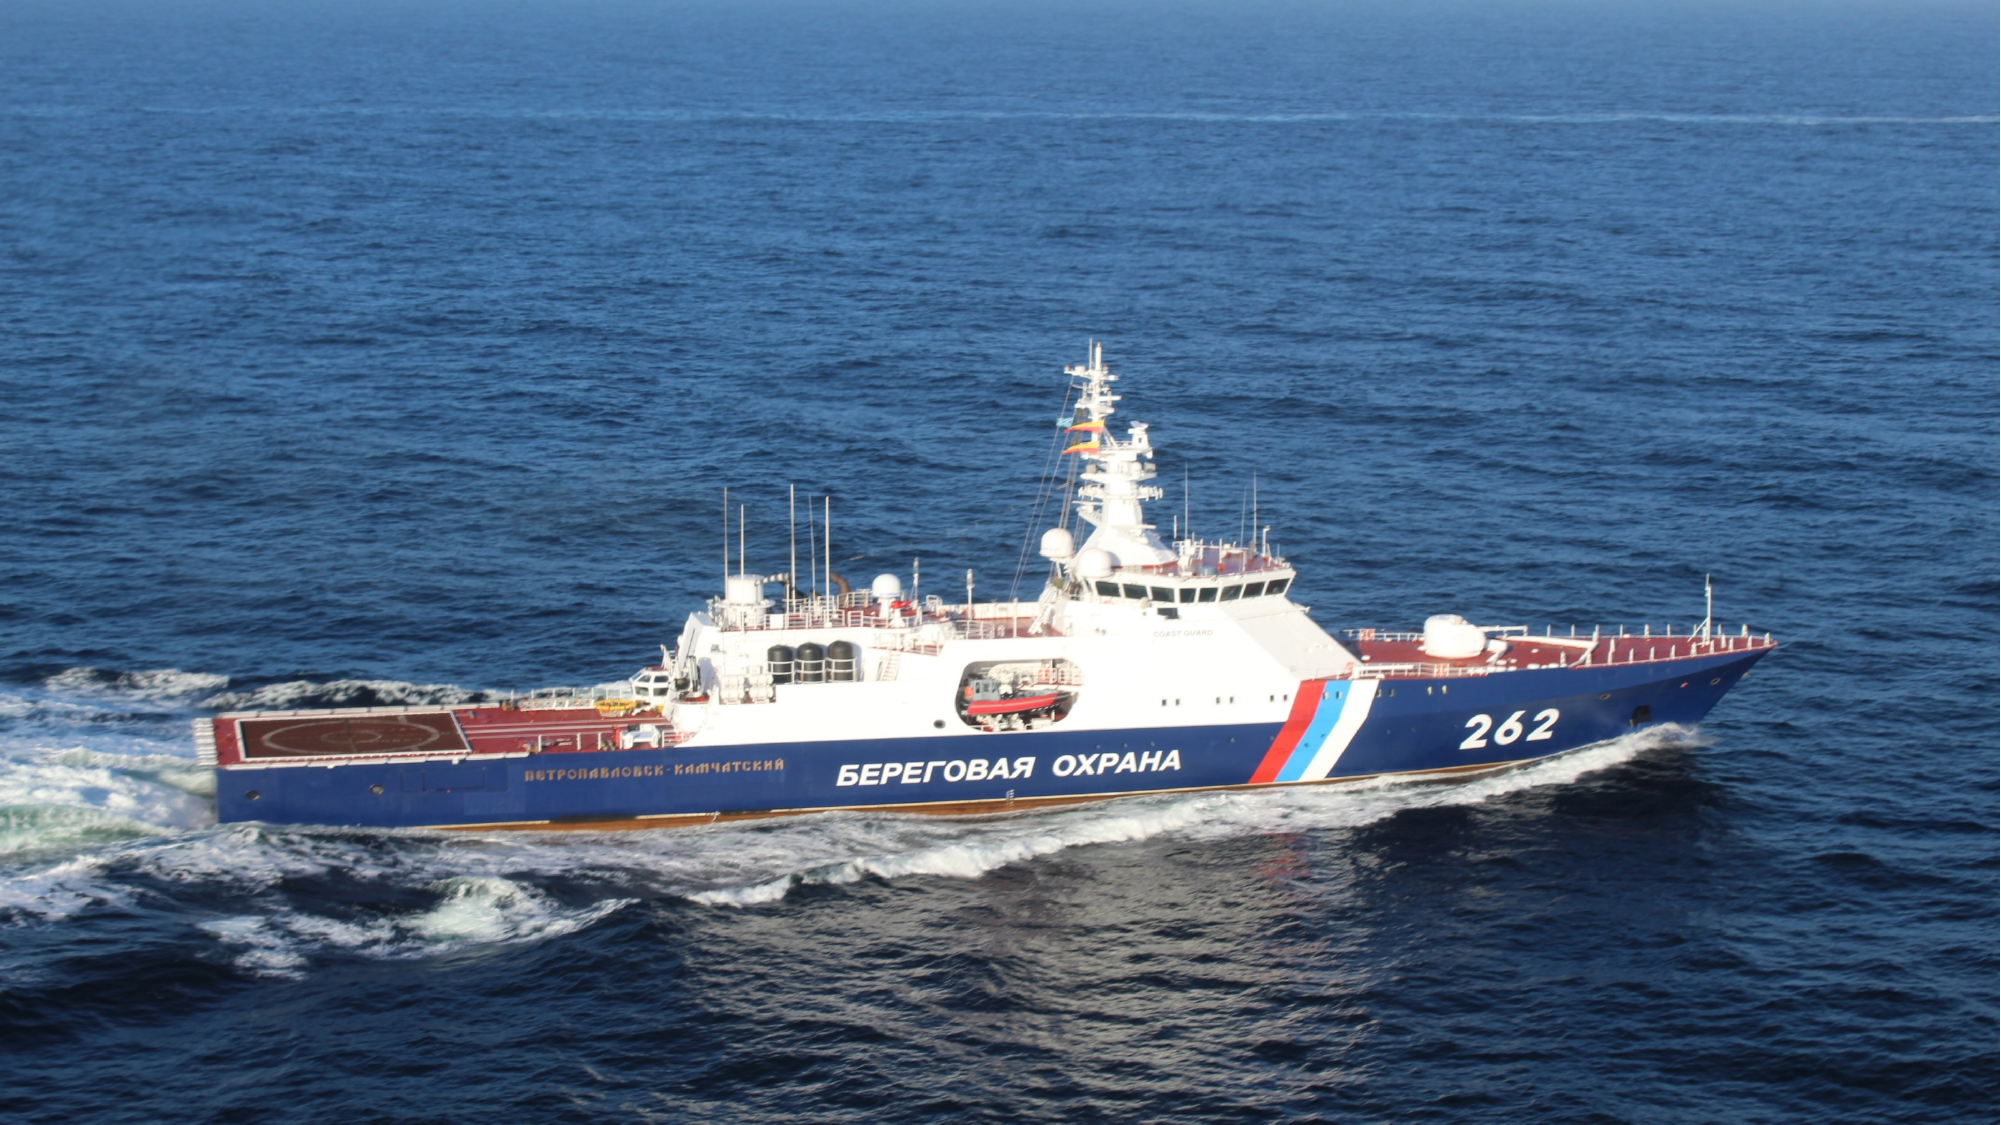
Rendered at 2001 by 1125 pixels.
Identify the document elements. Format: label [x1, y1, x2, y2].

list [0, 0, 2000, 1125]
